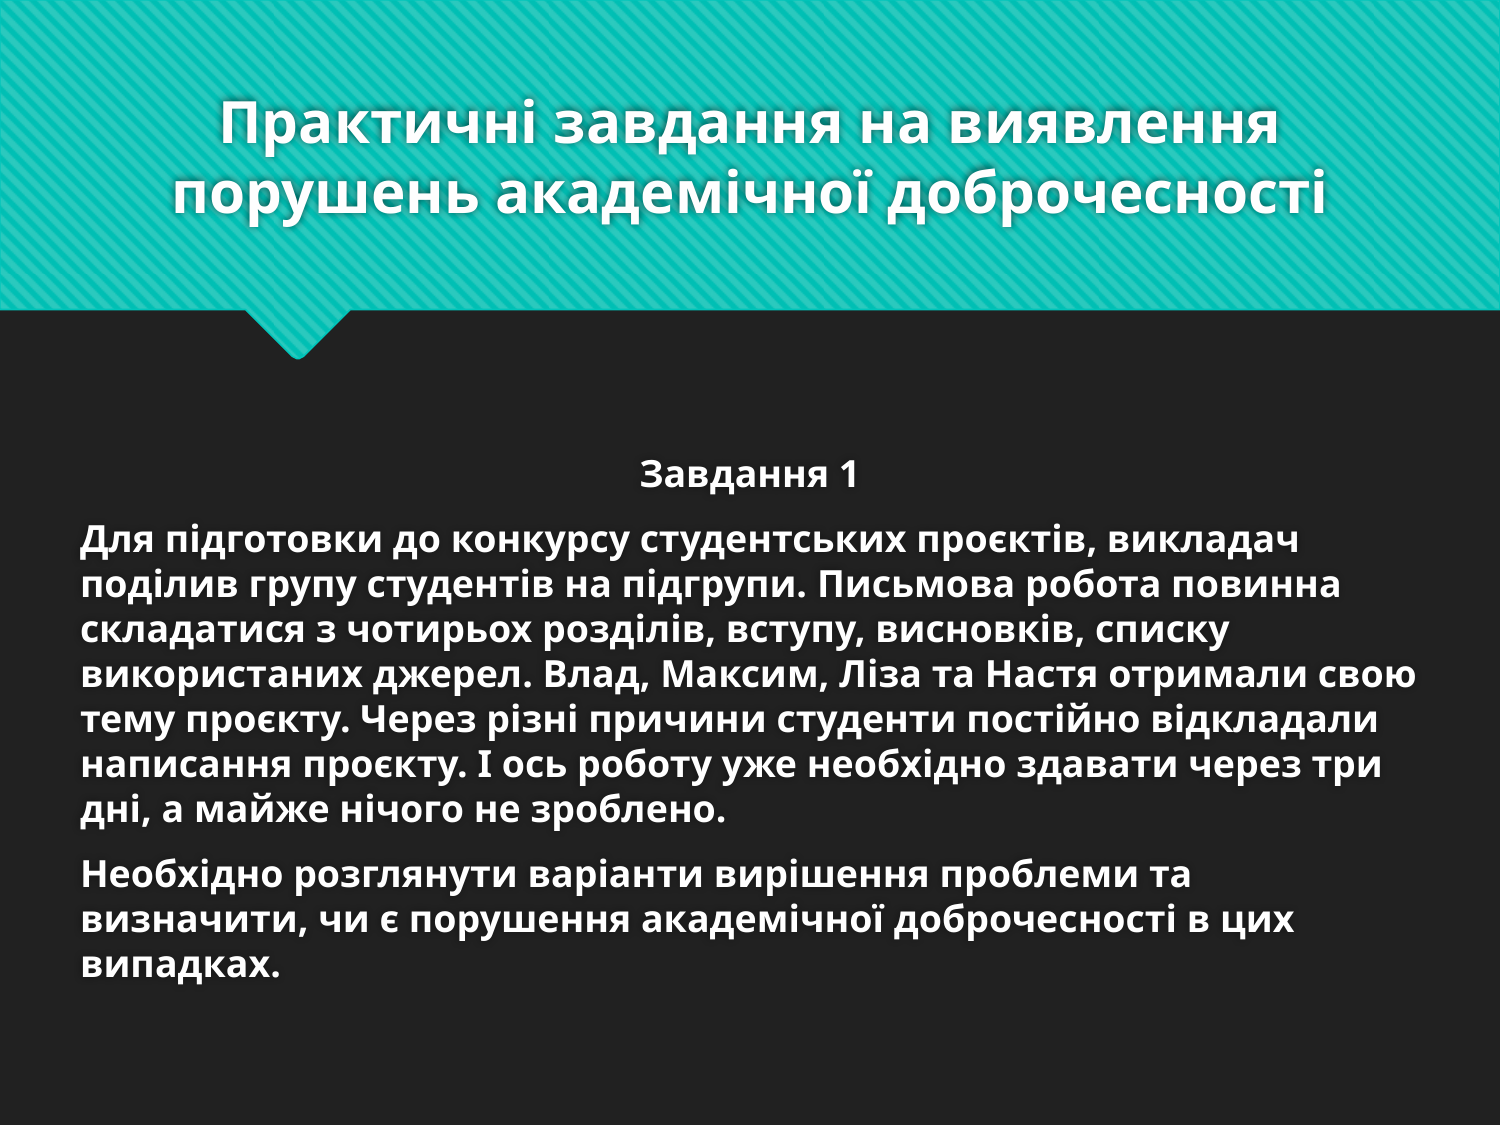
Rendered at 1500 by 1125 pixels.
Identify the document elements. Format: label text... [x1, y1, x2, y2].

title Практичні завдання на виявлення порушень академічної доброчесності [132, 73, 1368, 233]
list Завдання 1 Для підготовки до конкурсу студентських проєктів, викладач поділив групу студентів на підгрупи. Письмова робота повинна складатися з чотирьох розділів, вступу, висновків, списку використаних джерел. Влад, Максим, Ліза та Настя отримали свою тему проєкту. Через різні причини студенти постійно відкладали написання проєкту. І ось роботу уже необхідно здавати через три дні, а майже нічого не зроблено. Необхідно розглянути варіанти вирішення проблеми та визначити, чи є порушення академічної доброчесності в цих випадках. [64, 364, 1436, 1071]
